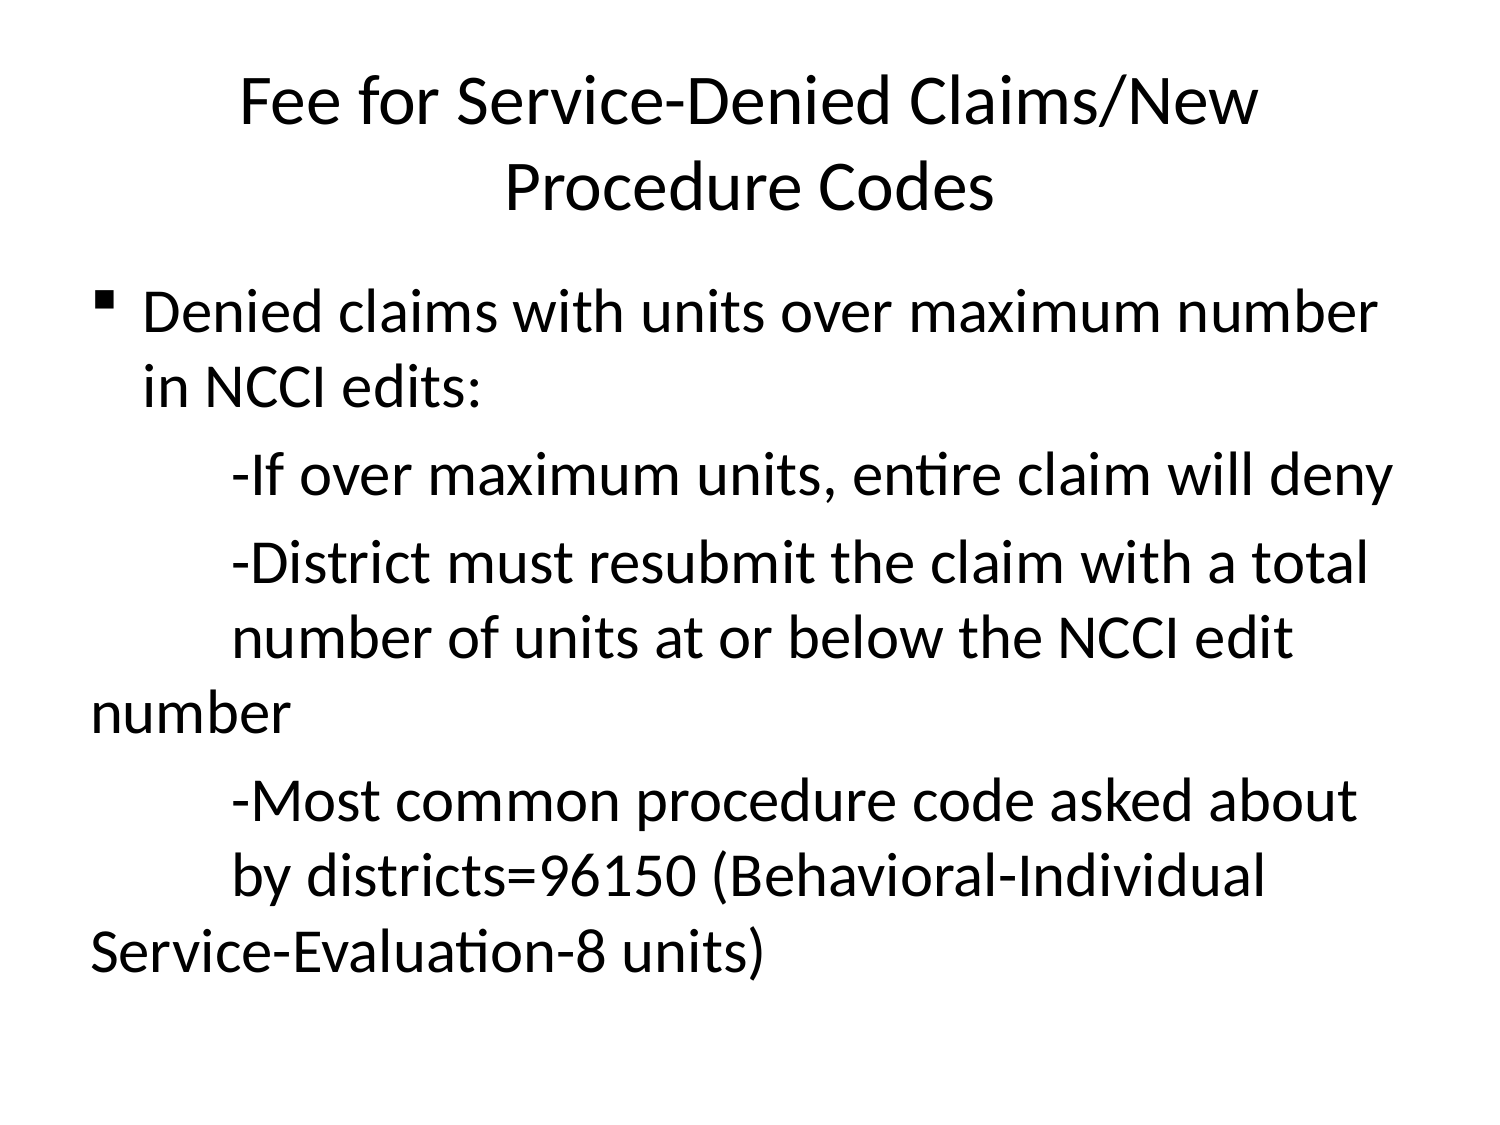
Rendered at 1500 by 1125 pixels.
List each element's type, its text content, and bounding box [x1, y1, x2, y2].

list Denied claims with units over maximum number in NCCI edits: -If over maximum units, entire claim will deny -District must resubmit the claim with a total number of units at or below the NCCI edit number -Most common procedure code asked about by districts=96150 (Behavioral-Individual Service-Evaluation-8 units) [75, 262, 1425, 1005]
title Fee for Service-Denied Claims/New Procedure Codes [75, 45, 1425, 233]
